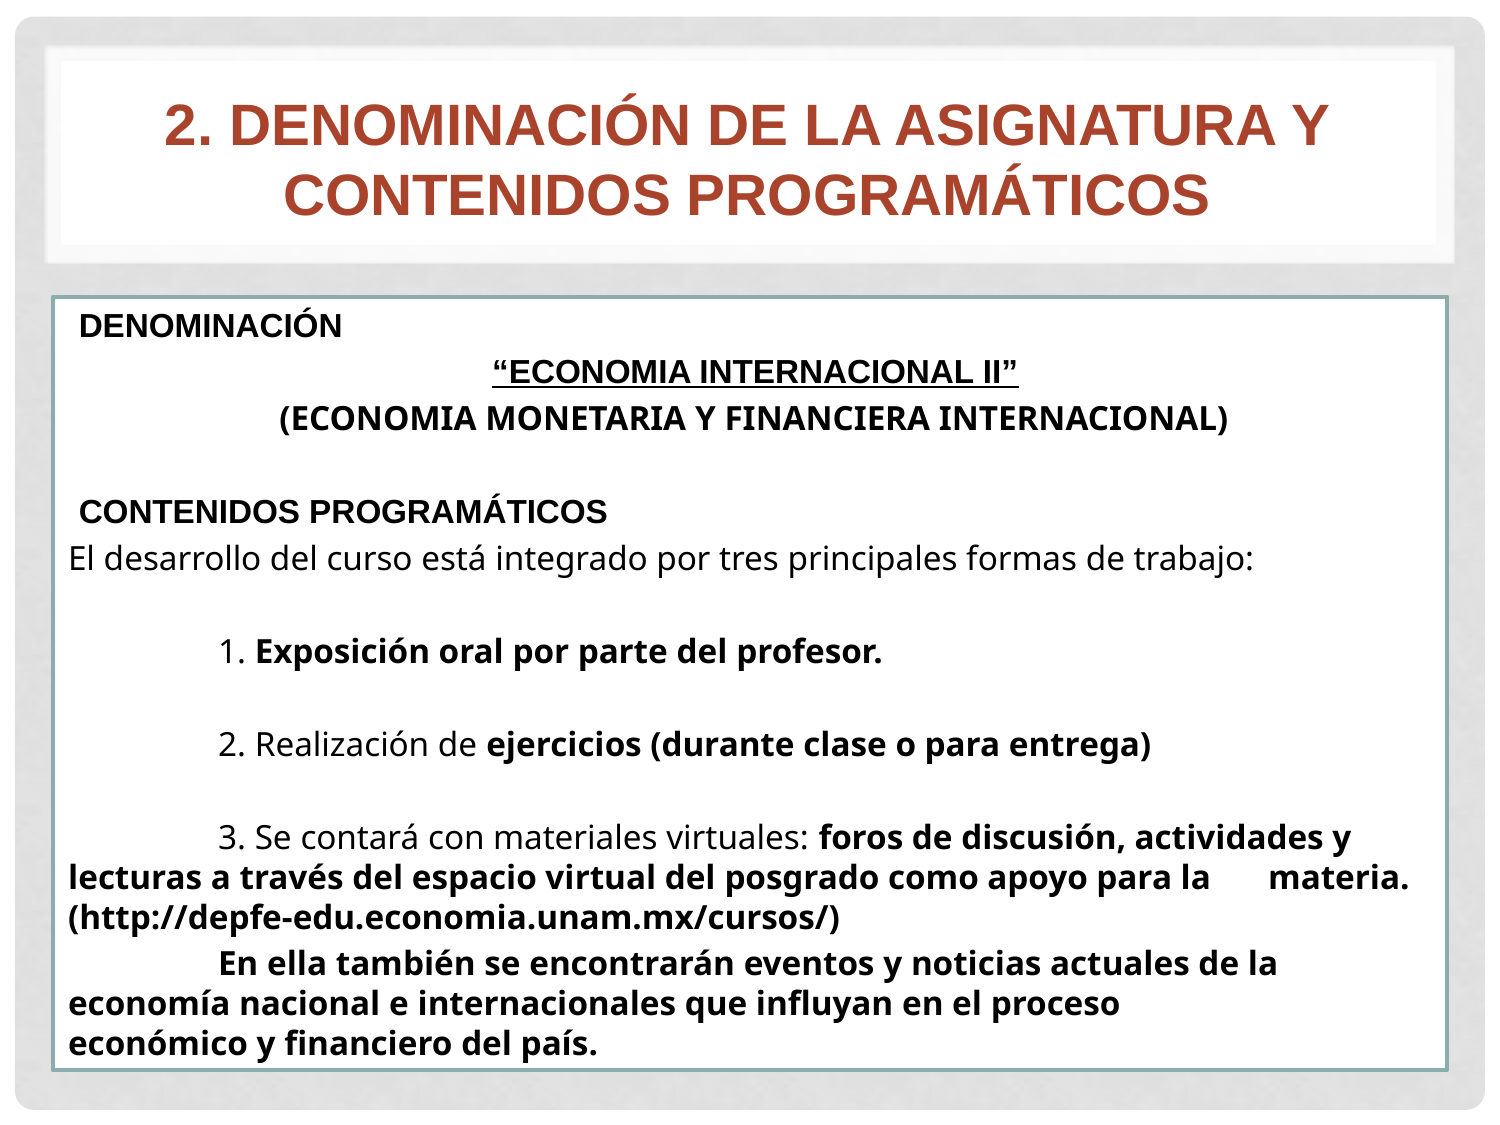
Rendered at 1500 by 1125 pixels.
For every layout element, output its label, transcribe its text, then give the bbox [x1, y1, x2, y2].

title 2. DENOMINACIÓN DE LA ASIGNATURA Y CONTENIDOS PROGRAMÁTICOS [29, 42, 1465, 273]
list DENOMINACIÓN “ECONOMIA INTERNACIONAL II” (ECONOMIA MONETARIA Y FINANCIERA INTERNACIONAL) CONTENIDOS PROGRAMÁTICOS El desarrollo del curso está integrado por tres principales formas de trabajo: 1. Exposición oral por parte del profesor. 2. Realización de ejercicios (durante clase o para entrega) 3. Se contará con materiales virtuales: foros de discusión, actividades y lecturas a través del espacio virtual del posgrado como apoyo para la materia. (http://depfe-edu.economia.unam.mx/cursos/) En ella también se encontrarán eventos y noticias actuales de la economía nacional e internacionales que influyan en el proceso económico y financiero del país. [51, 295, 1449, 1072]
text_box [29, 273, 1465, 362]
